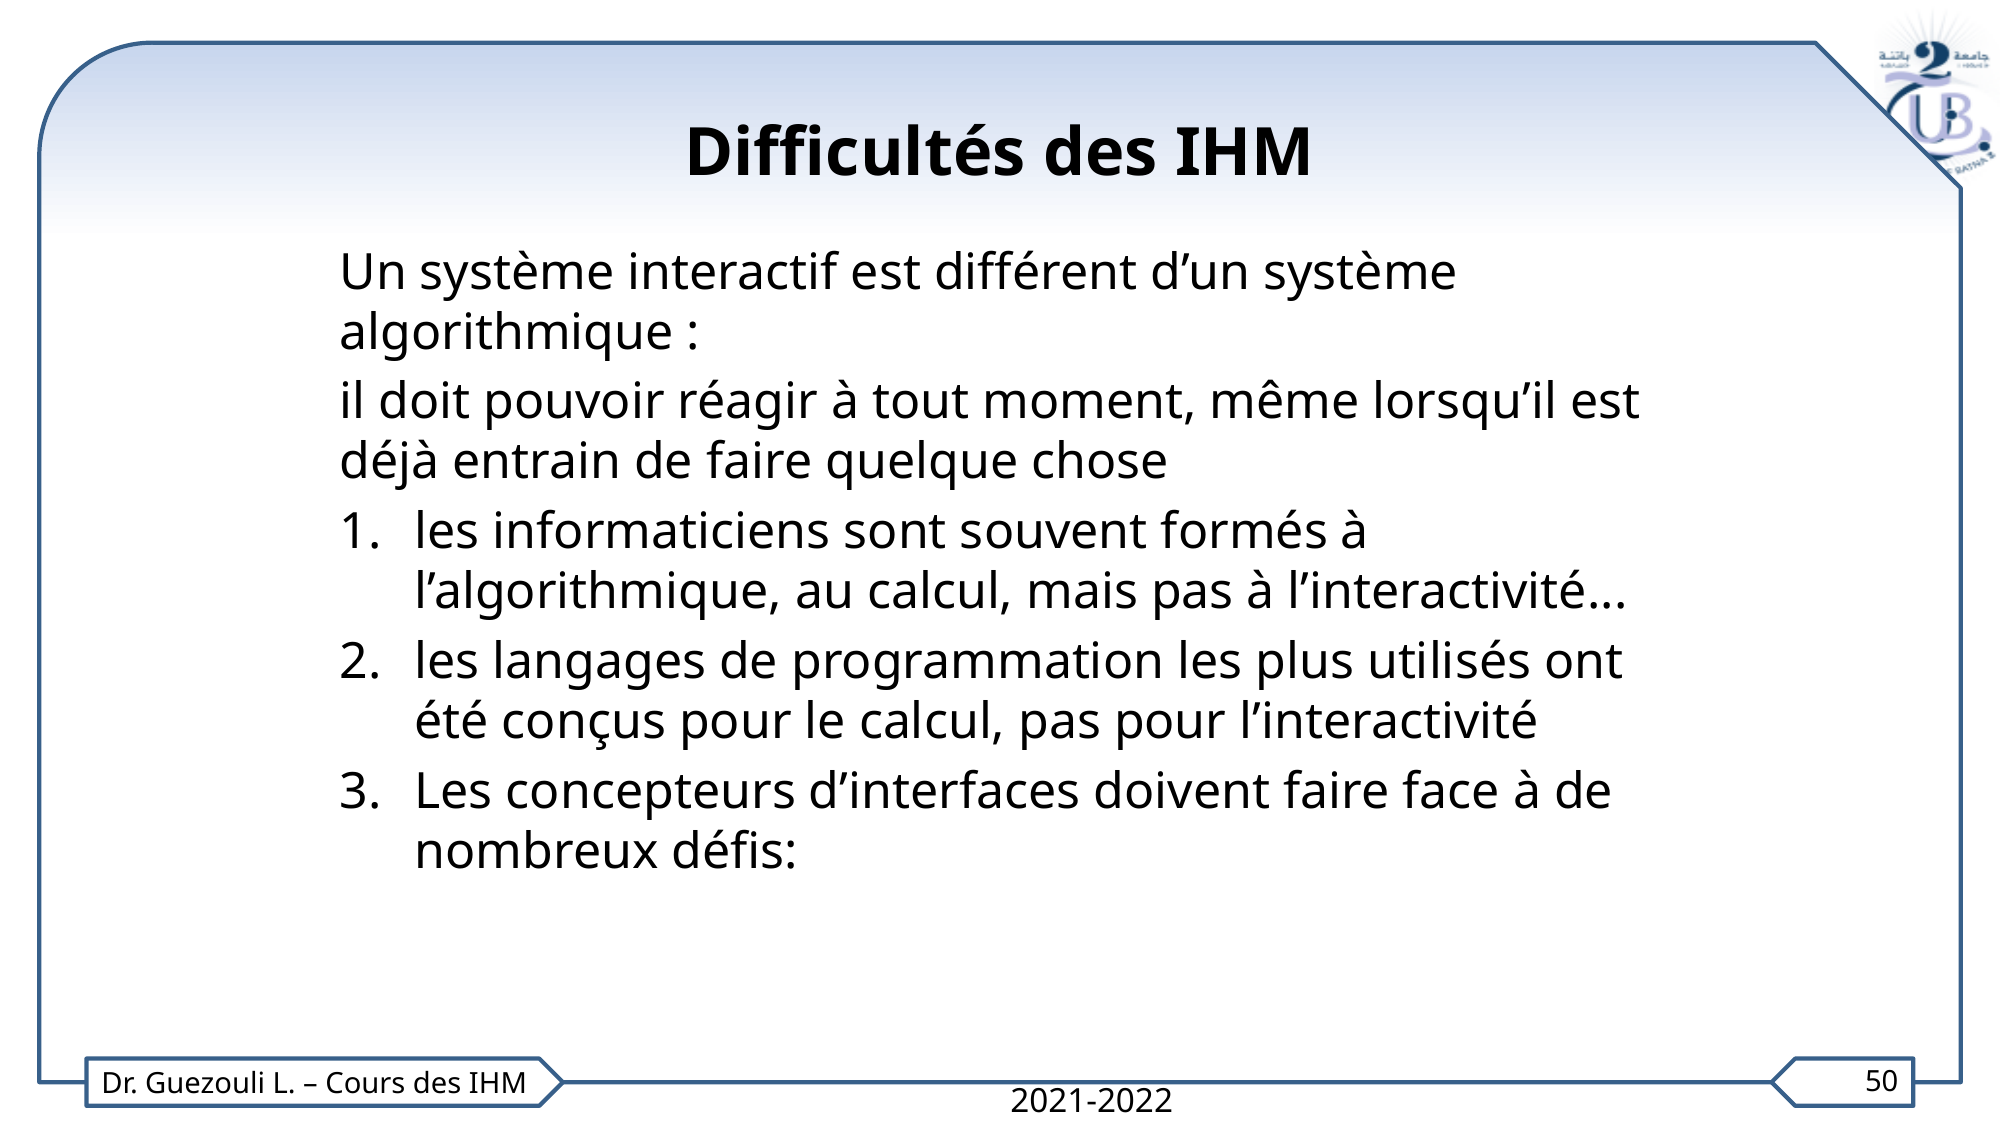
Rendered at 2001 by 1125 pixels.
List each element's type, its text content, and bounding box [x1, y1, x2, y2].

text_box Un système interactif est différent d’un système algorithmique : il doit pouvoir réagir à tout moment, même lorsqu’il est déjà entrain de faire quelque chose les informaticiens sont souvent formés à l’algorithmique, au calcul, mais pas à l’interactivité... les langages de programmation les plus utilisés ont été conçus pour le calcul, pas pour l’interactivité Les concepteurs d’interfaces doivent faire face à de nombreux défis: [324, 231, 1675, 1037]
text_box Difficultés des IHM [324, 101, 1675, 197]
picture [1874, 4, 2000, 195]
